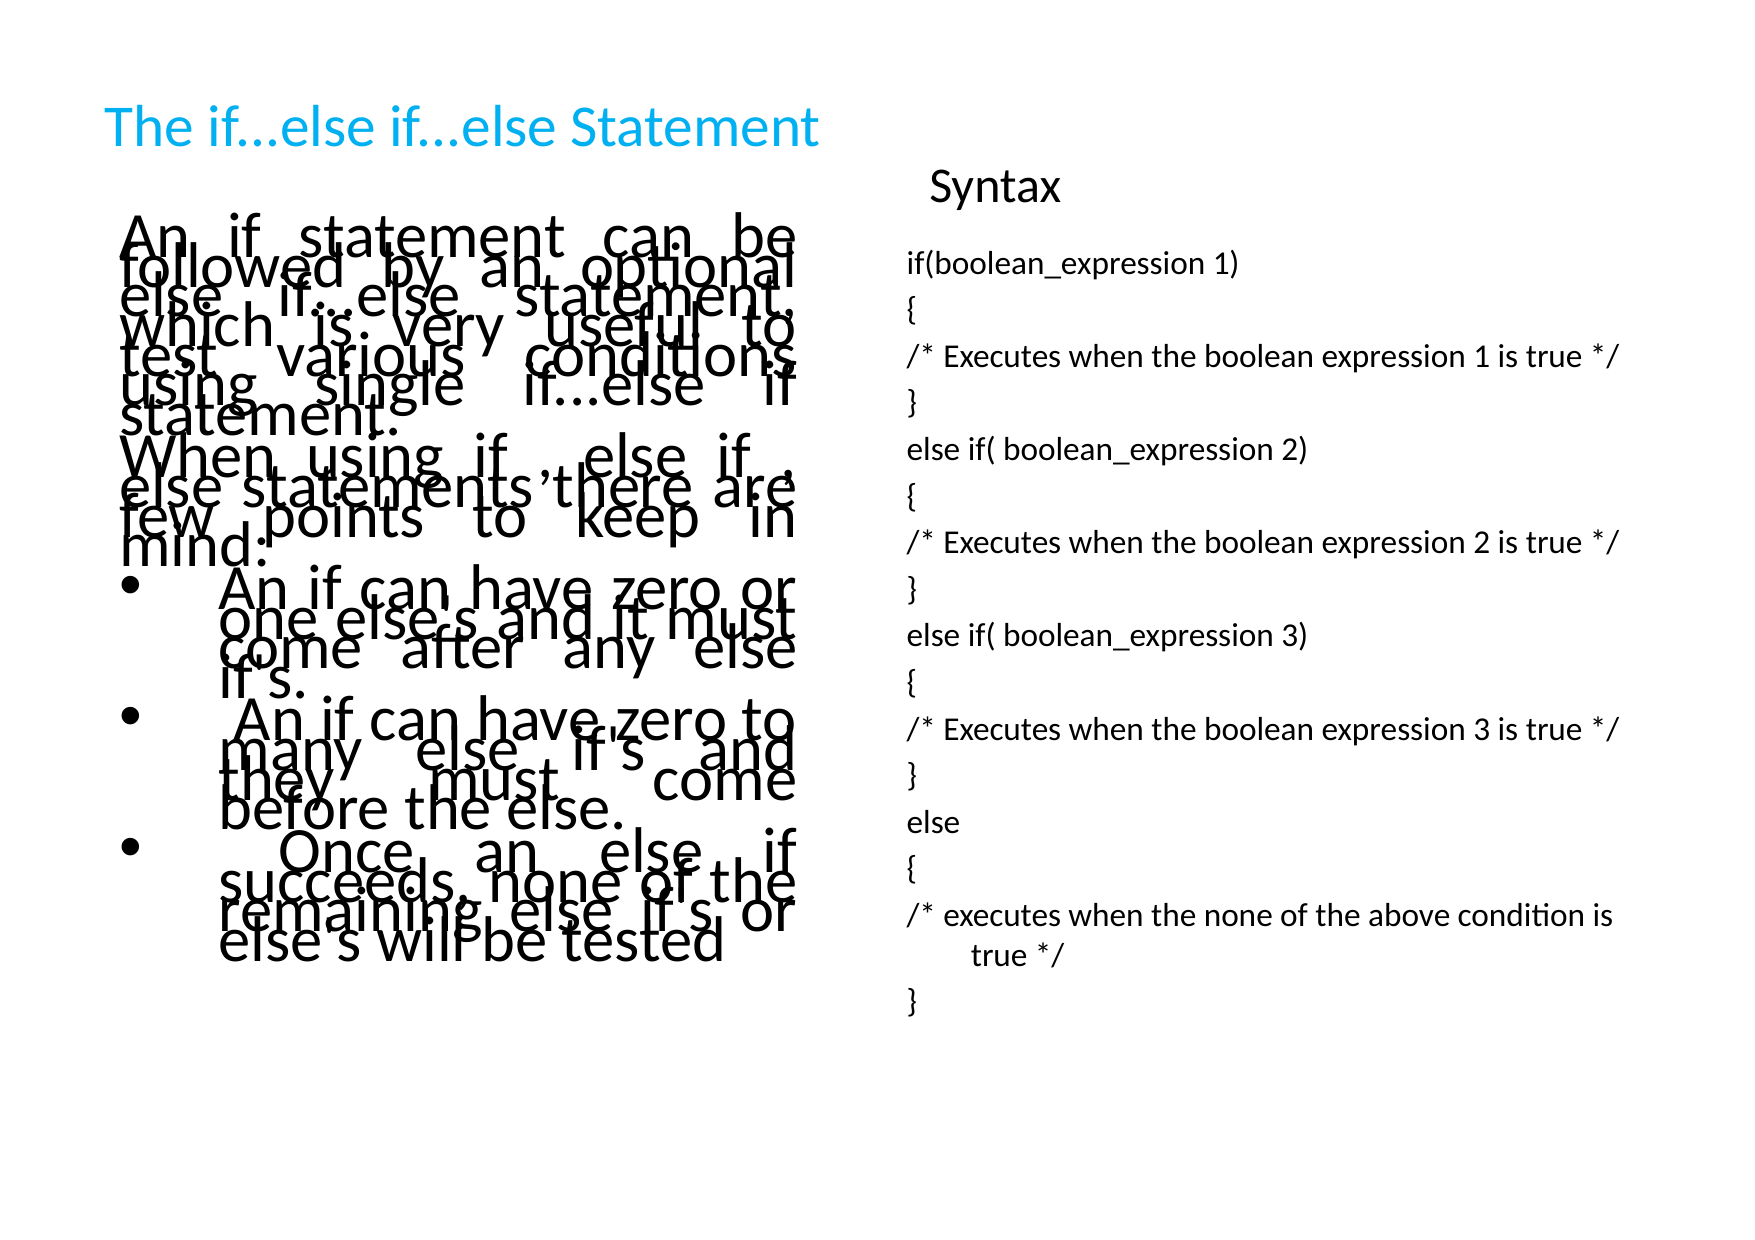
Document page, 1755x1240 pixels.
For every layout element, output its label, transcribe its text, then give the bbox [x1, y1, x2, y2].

text_box Syntax [914, 144, 1090, 220]
title The if...else if...else Statement [87, 49, 927, 195]
list An if statement can be followed by an optional else if...else statement, which is very useful to test various conditions using single if...else if statement. When using if , else if , else statements there are few points to keep in mind: An if can have zero or one else's and it must come after any else if's. An if can have zero to many else if's and they must come before the else. Once an else if succeeds, none of the remaining else if's or else's will be tested [102, 232, 815, 1020]
list if(boolean_expression 1) { /* Executes when the boolean expression 1 is true */ } else if( boolean_expression 2) { /* Executes when the boolean expression 2 is true */ } else if( boolean_expression 3) { /* Executes when the boolean expression 3 is true */ } else { /* executes when the none of the above condition is true */ } [889, 232, 1690, 1058]
